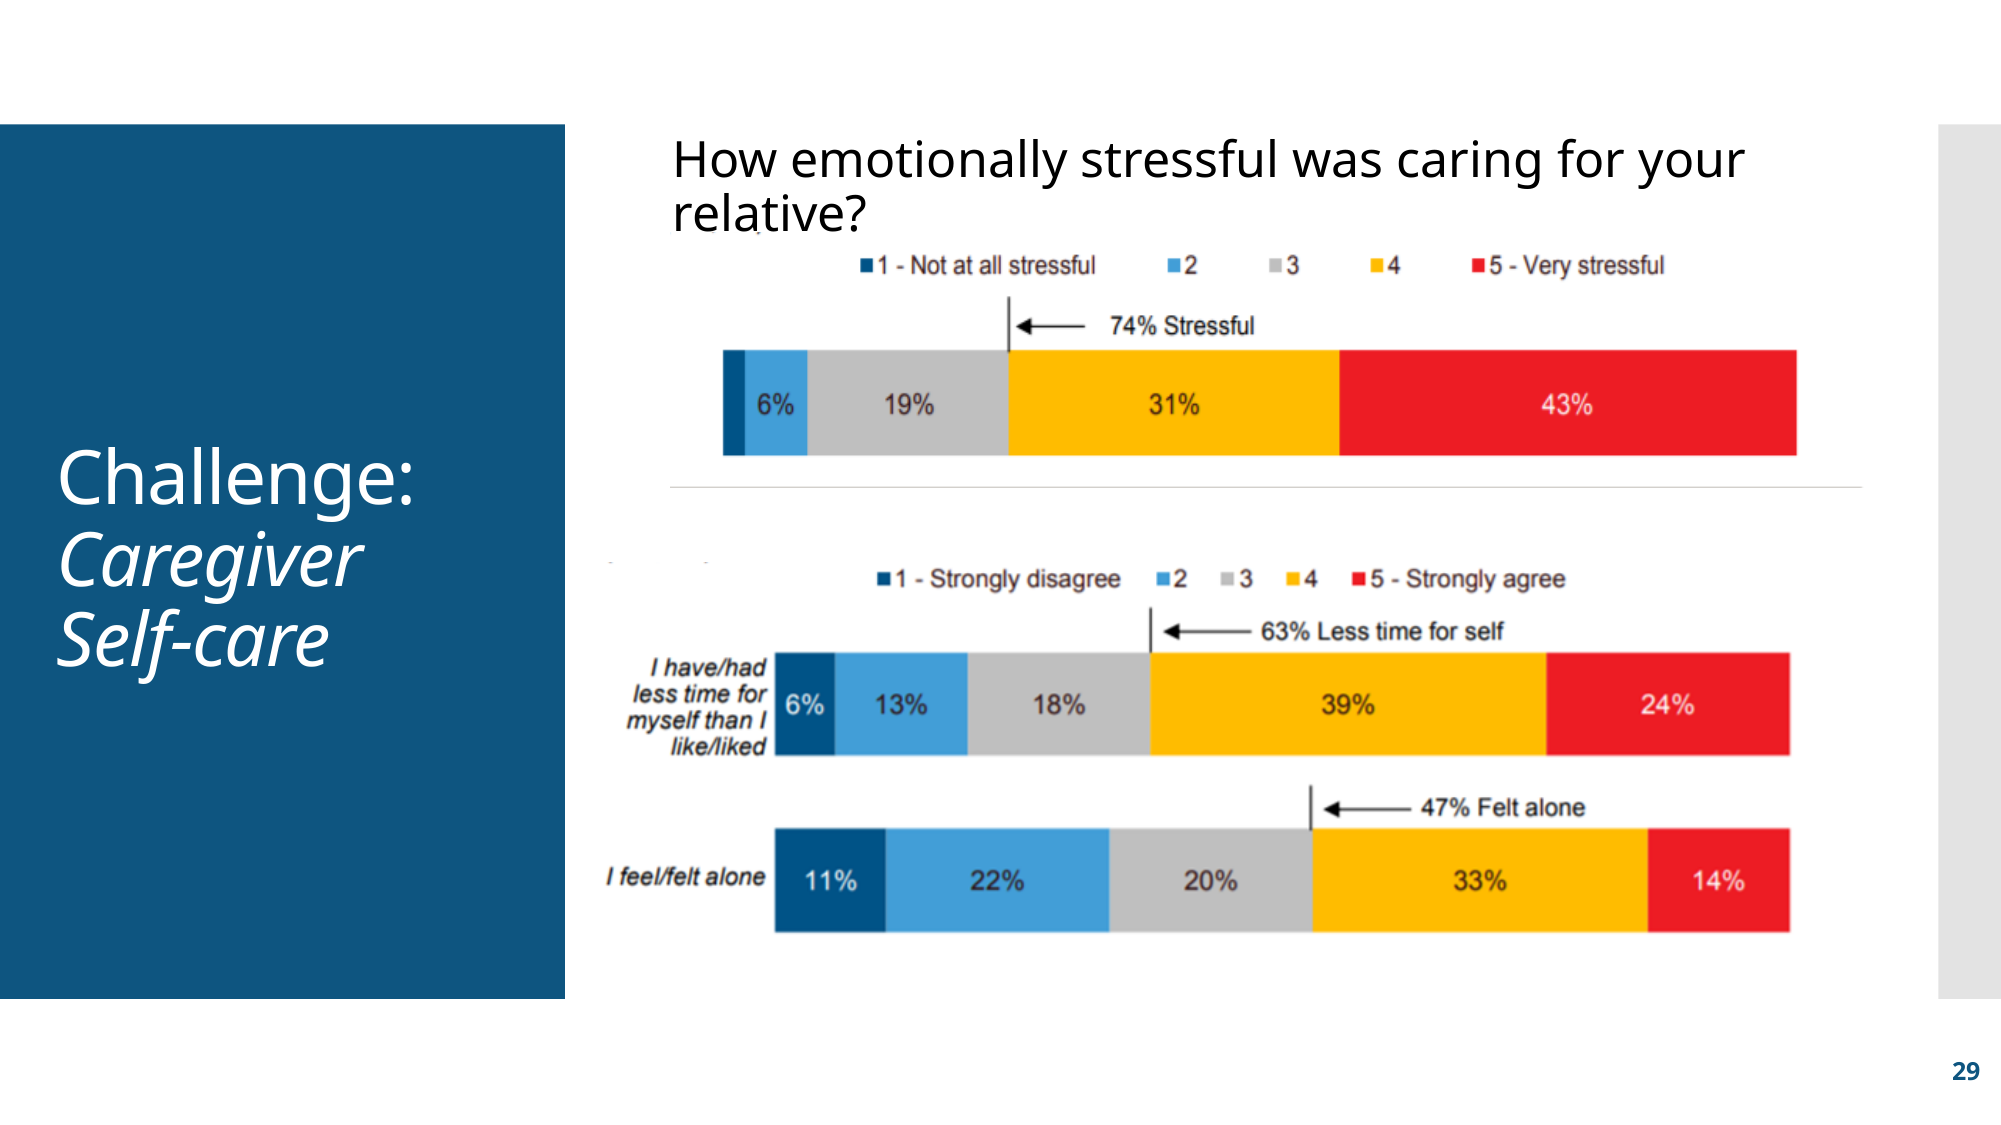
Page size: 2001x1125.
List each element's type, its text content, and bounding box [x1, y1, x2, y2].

picture [669, 231, 1871, 489]
slide_number 29 [1744, 1042, 1996, 1103]
title Challenge: Caregiver Self-care [41, 184, 525, 940]
list How emotionally stressful was caring for your relative? [574, 126, 1959, 505]
picture [574, 562, 1918, 999]
